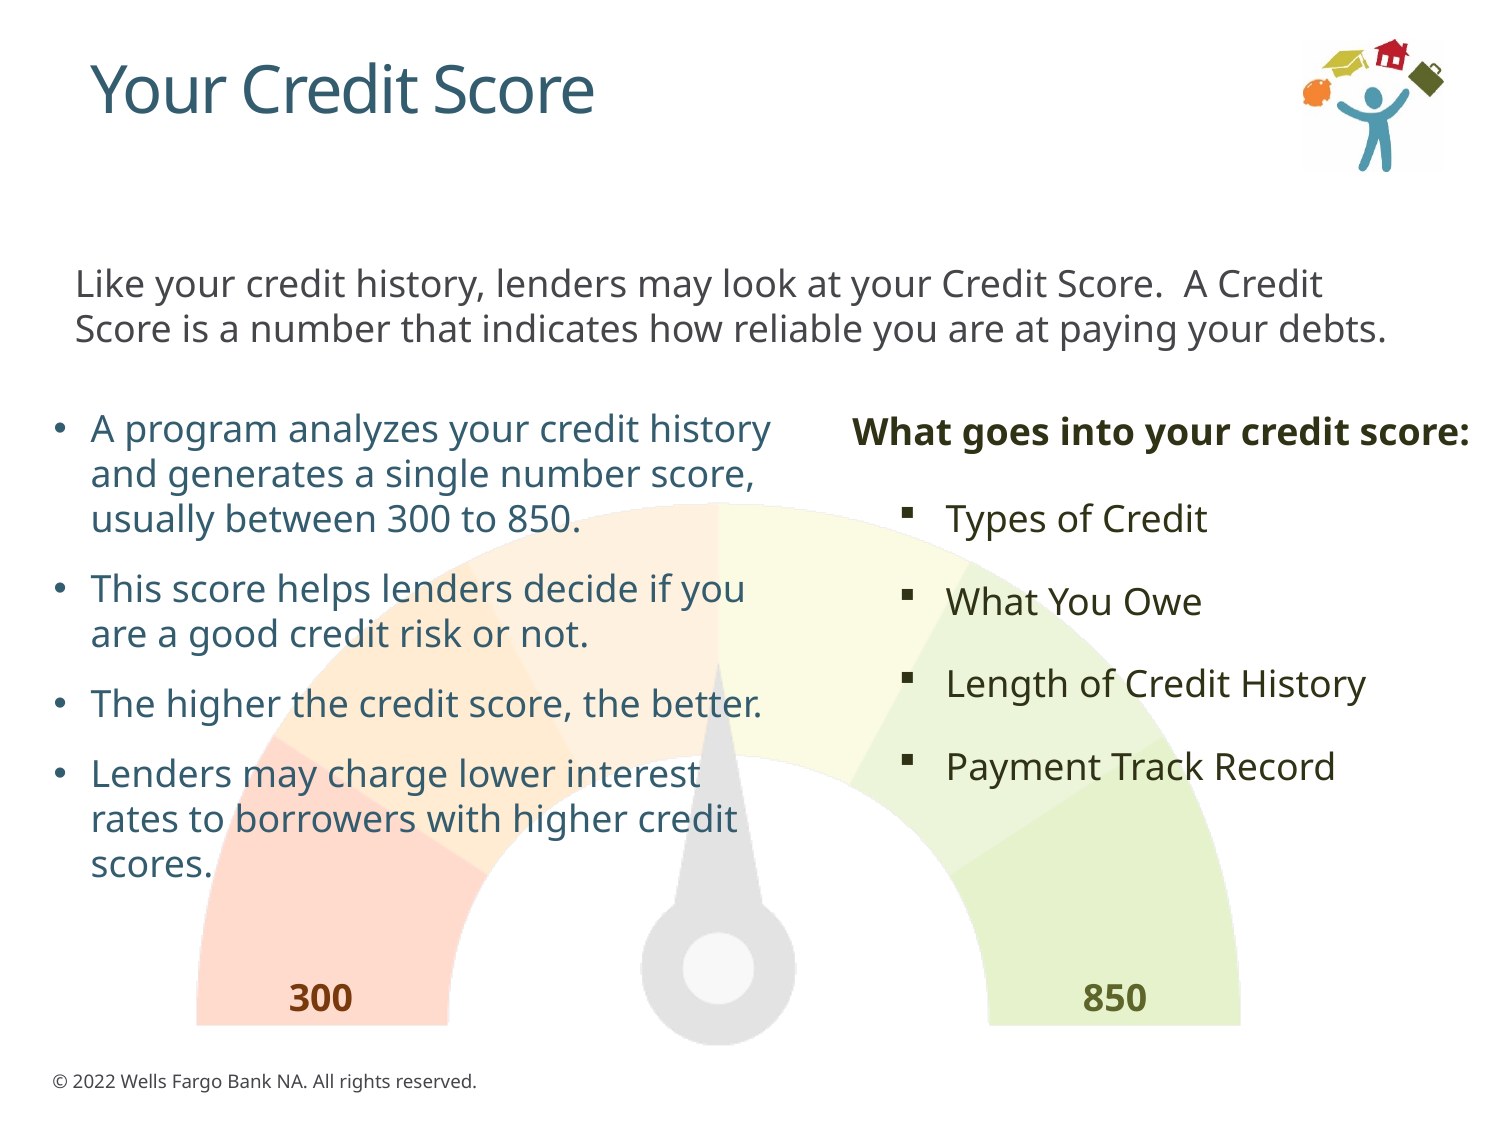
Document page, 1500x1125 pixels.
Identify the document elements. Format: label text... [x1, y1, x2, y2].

picture [1303, 39, 1444, 172]
title Your Credit Score [90, 42, 1411, 209]
text_box Types of Credit What You Owe Length of Credit History Payment Track Record [1352, 487, 1408, 795]
text_box What goes into your credit score: [837, 400, 1500, 461]
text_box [102, 459, 1347, 1066]
list A program analyzes your credit history and generates a single number score, usually between 300 to 850. This score helps lenders decide if you are a good credit risk or not. The higher the credit score, the better. Lenders may charge lower interest rates to borrowers with higher credit scores. [53, 404, 790, 901]
text_box Like your credit history, lenders may look at your Credit Score. A Credit Score is a number that indicates how reliable you are at paying your debts. [60, 253, 1411, 358]
